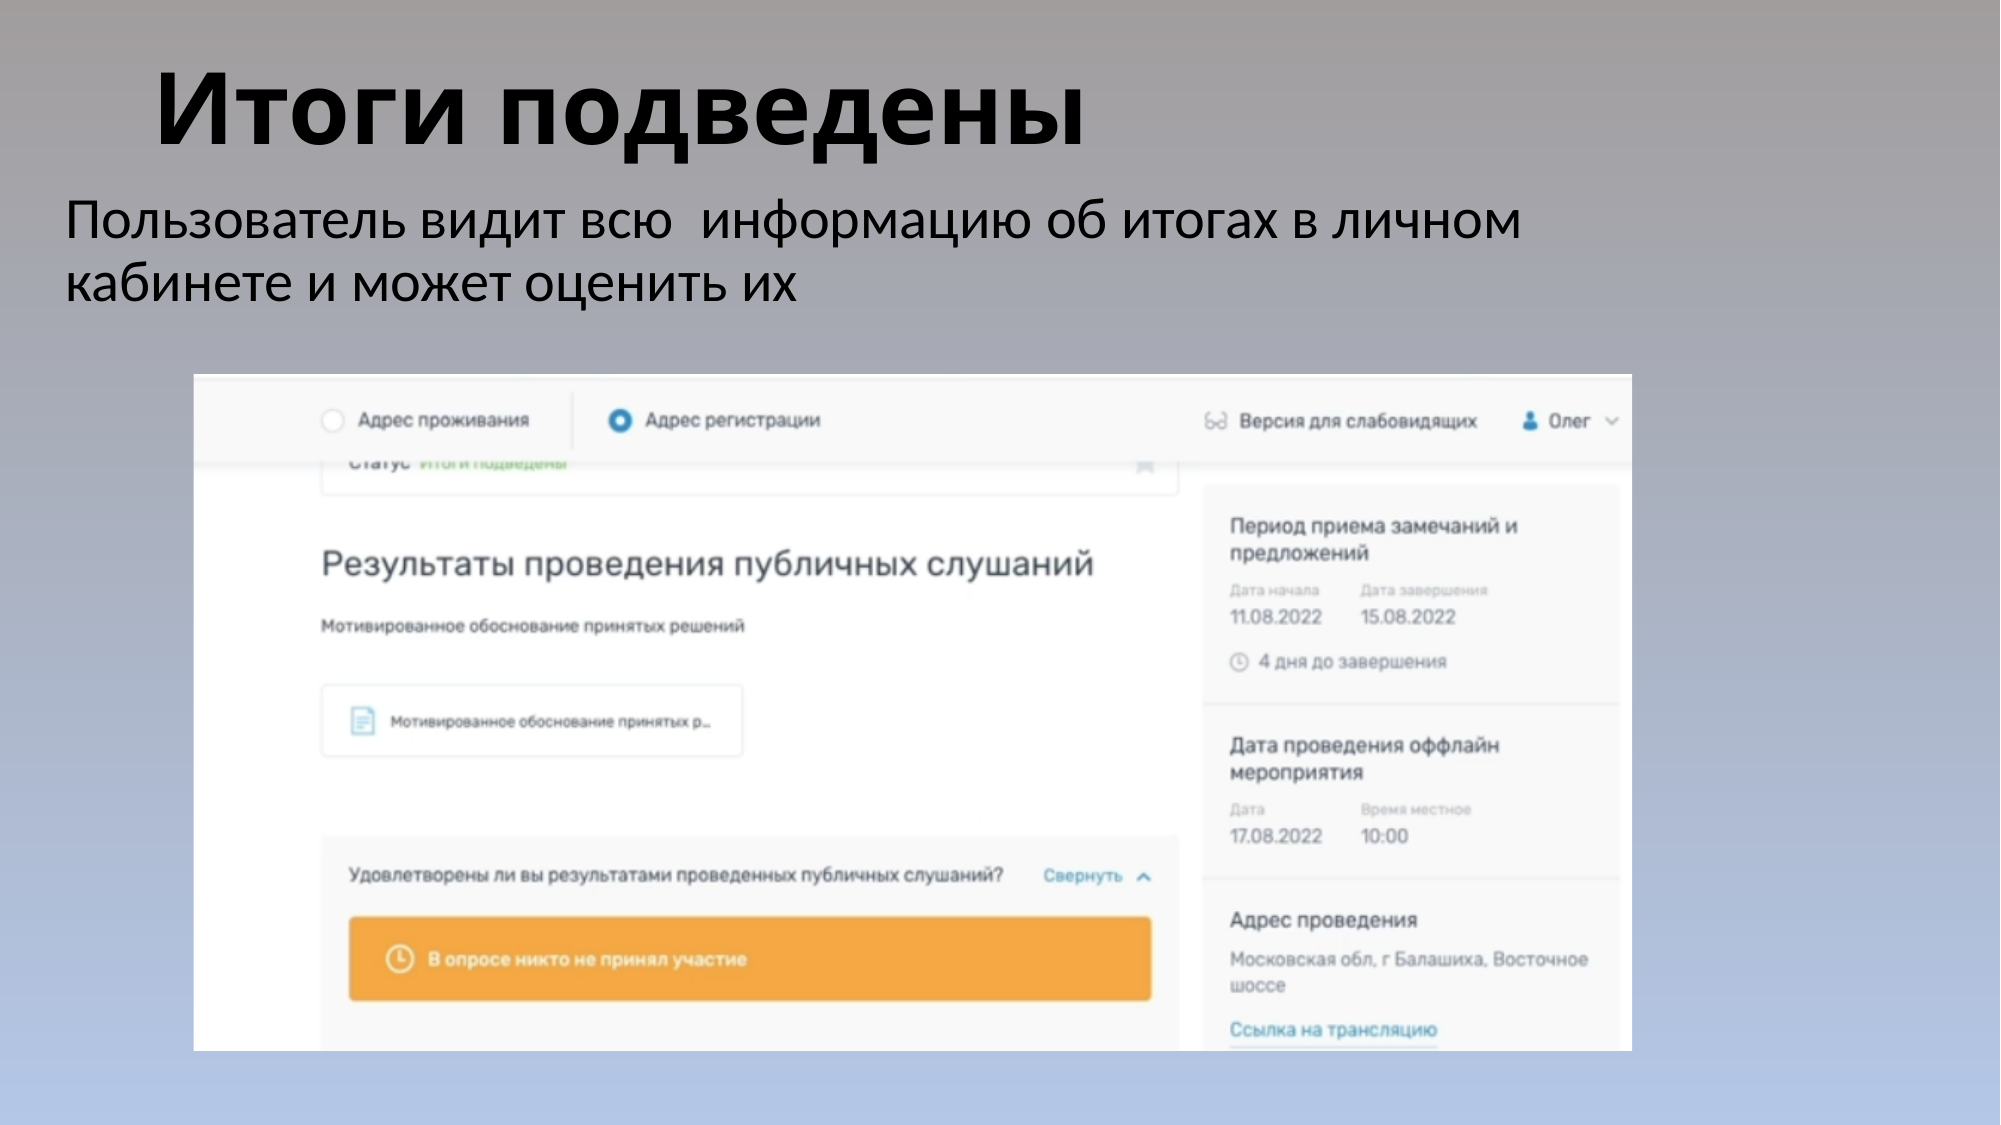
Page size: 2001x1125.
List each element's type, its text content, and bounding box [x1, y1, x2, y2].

title Итоги подведены [137, 53, 1863, 172]
picture [193, 374, 1633, 1051]
list Пользователь видит всю информацию об итогах в личном кабинете и может оценить их [50, 181, 1776, 1016]
